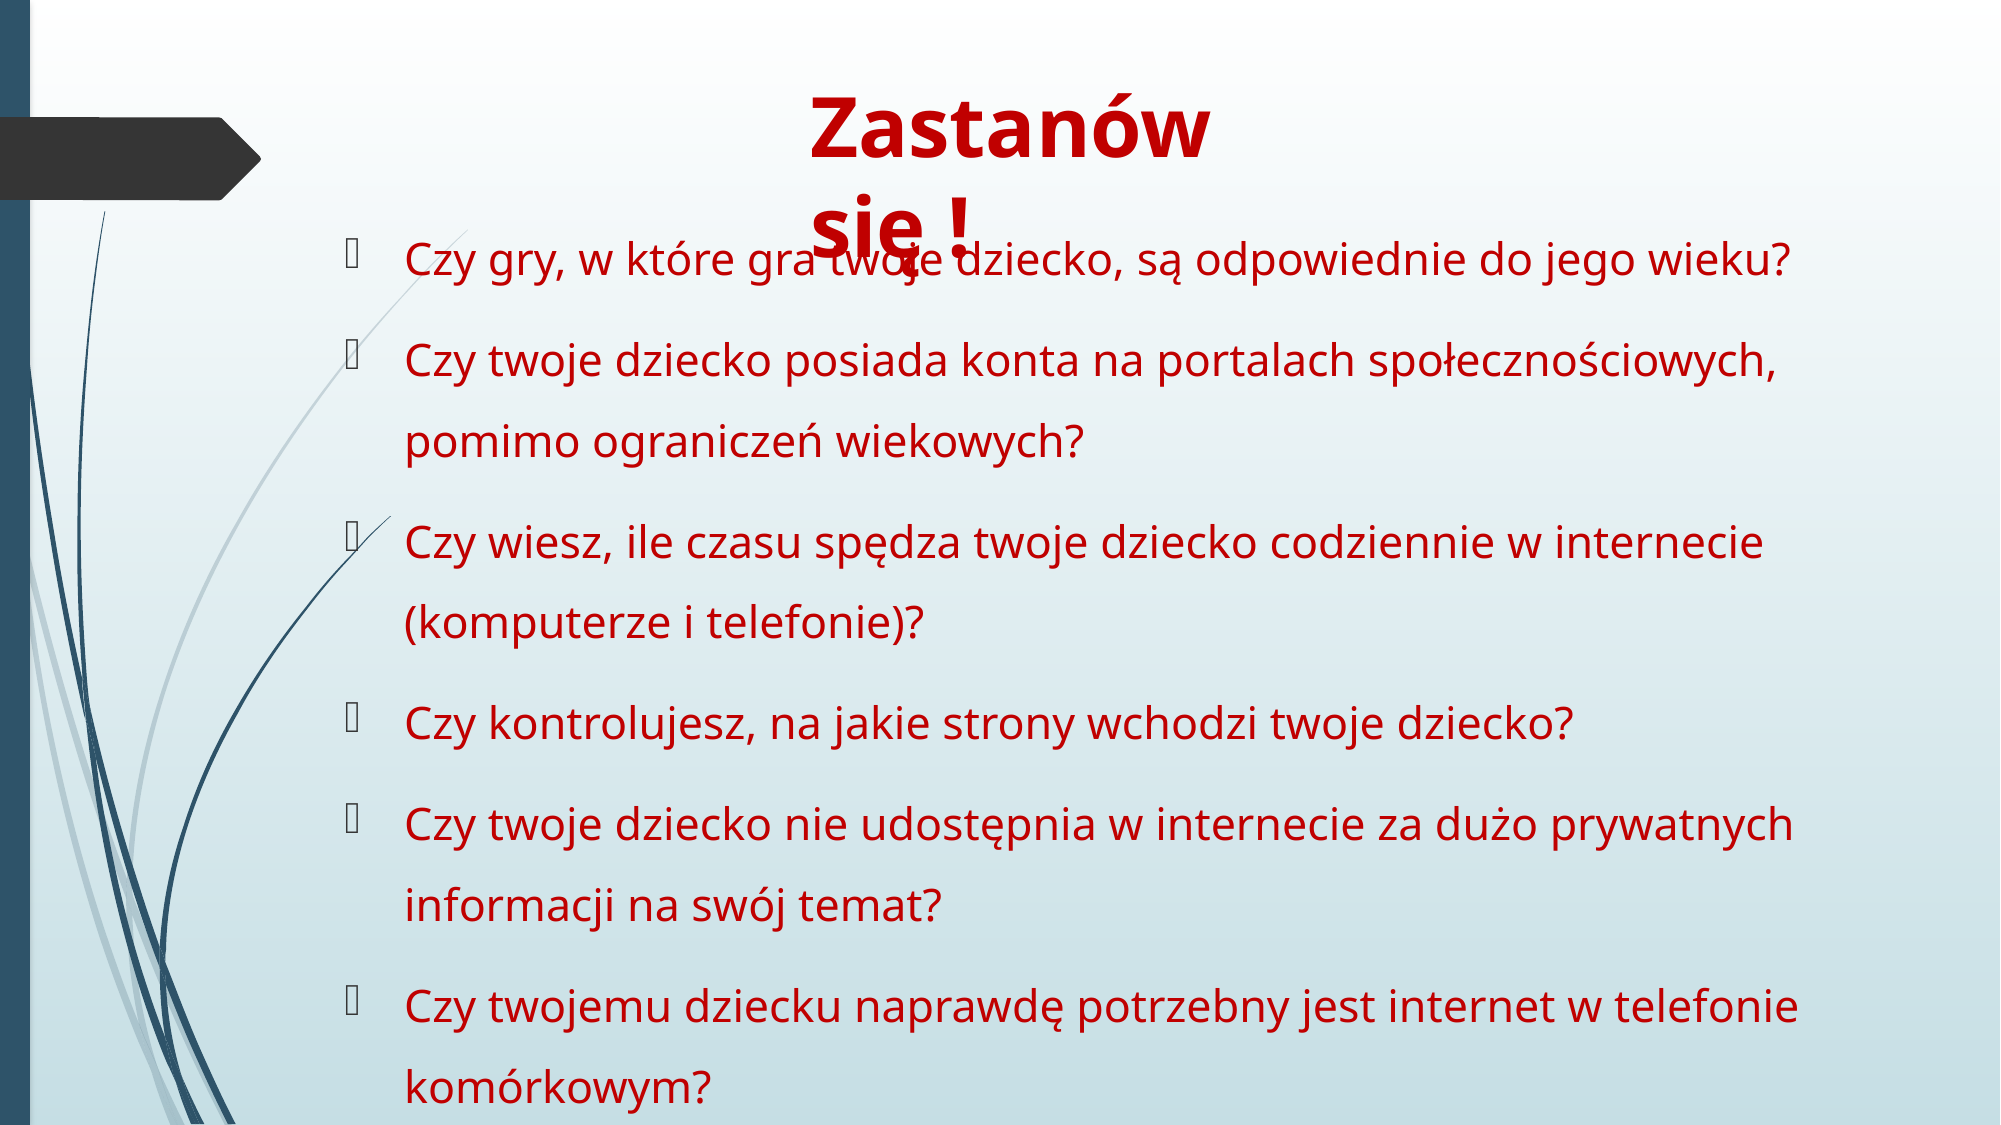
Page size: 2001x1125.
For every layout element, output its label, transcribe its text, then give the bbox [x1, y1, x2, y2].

list Czy gry, w które gra twoje dziecko, są odpowiednie do jego wieku? Czy twoje dziecko posiada konta na portalach społecznościowych, pomimo ograniczeń wiekowych? Czy wiesz, ile czasu spędza twoje dziecko codziennie w internecie (komputerze i telefonie)? Czy kontrolujesz, na jakie strony wchodzi twoje dziecko? Czy twoje dziecko nie udostępnia w internecie za dużo prywatnych informacji na swój temat? Czy twojemu dziecku naprawdę potrzebny jest internet w telefonie komórkowym? [329, 196, 1888, 1125]
title Zastanów się ! [795, 66, 1399, 196]
